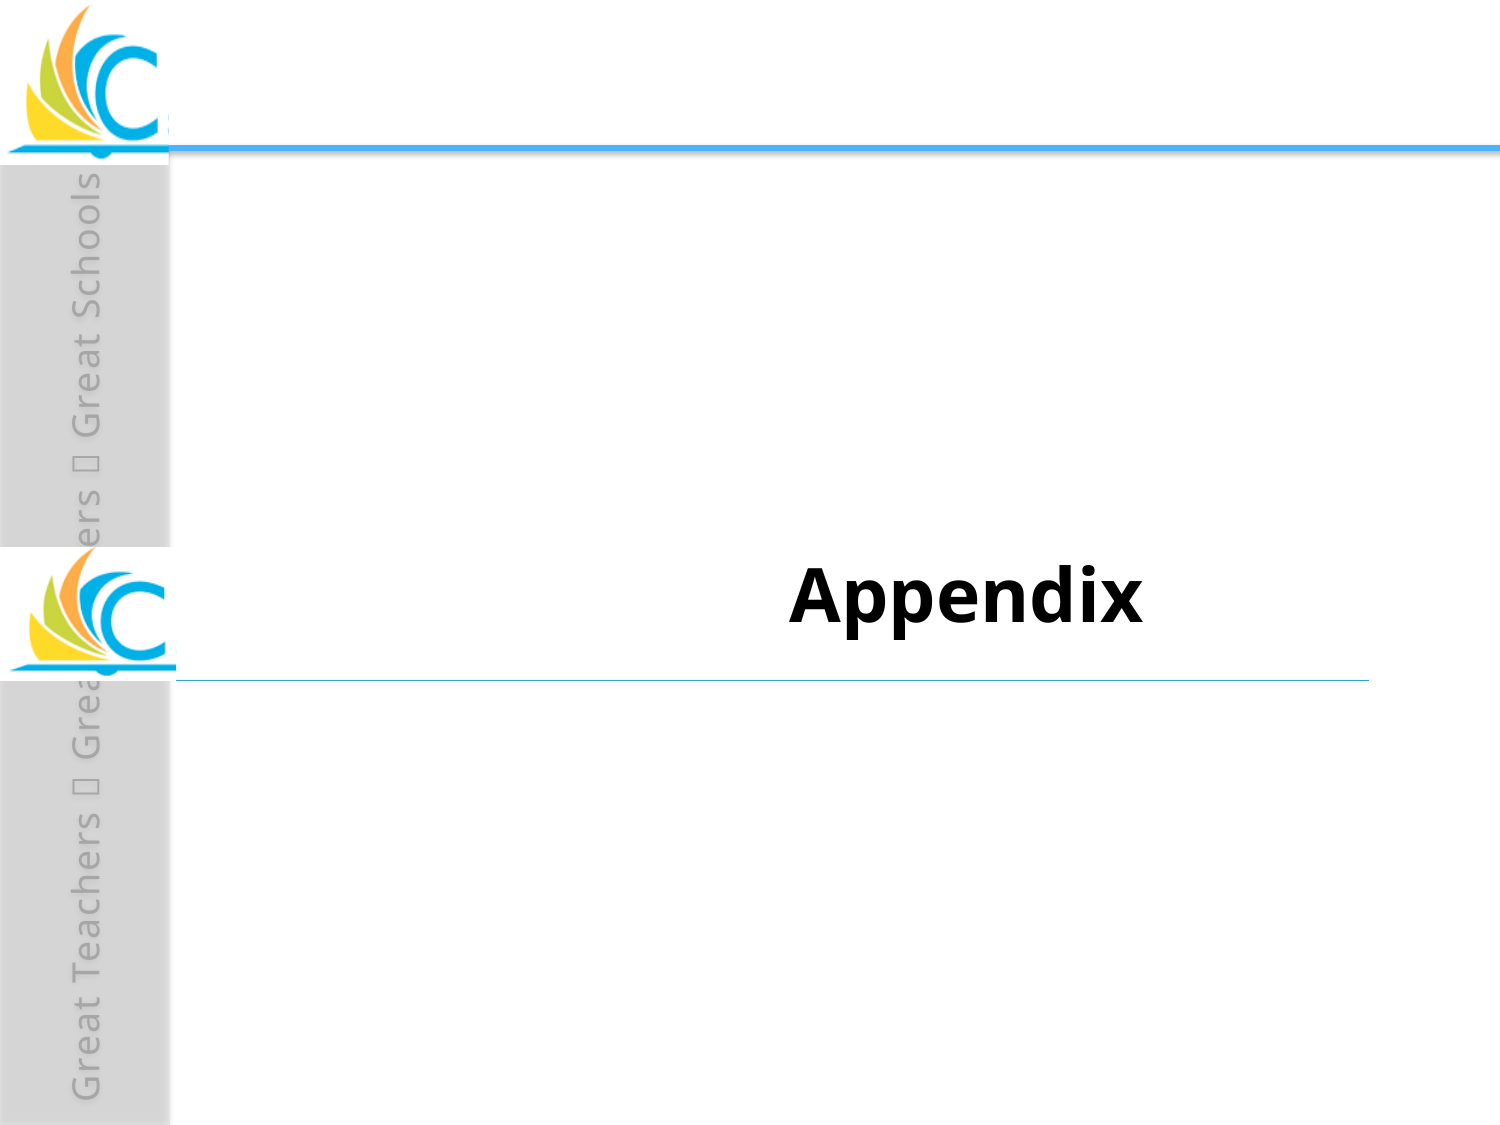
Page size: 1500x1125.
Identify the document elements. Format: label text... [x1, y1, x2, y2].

title Appendix [174, 503, 1368, 593]
